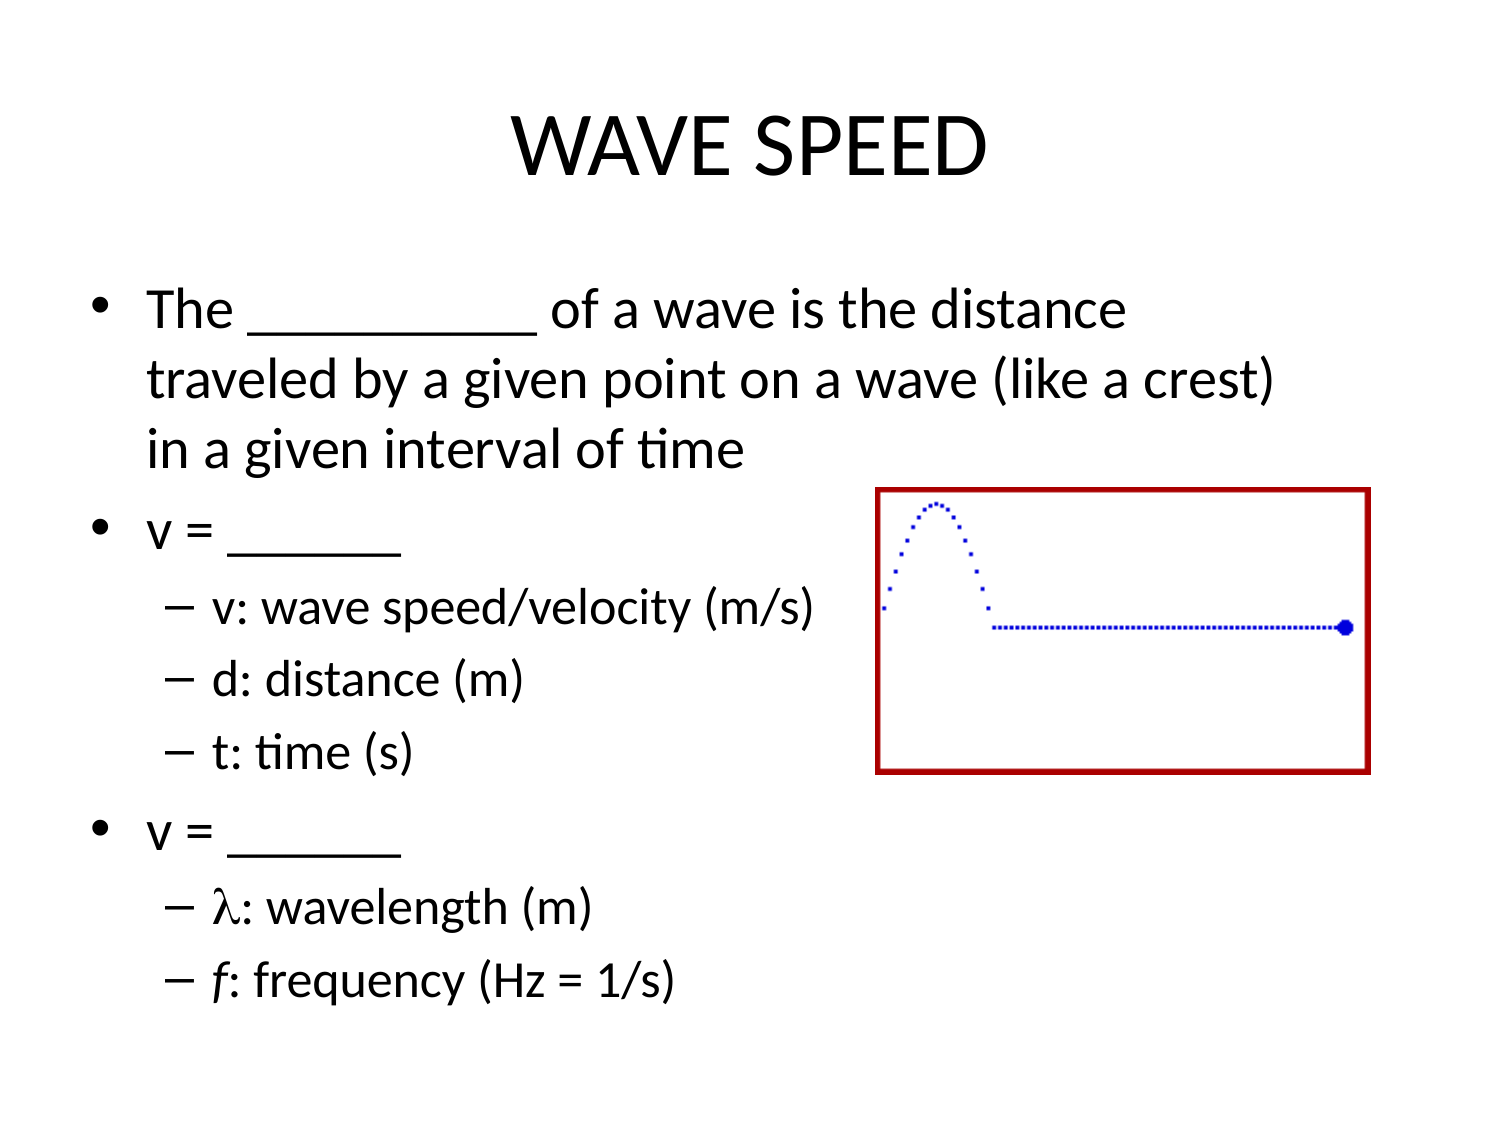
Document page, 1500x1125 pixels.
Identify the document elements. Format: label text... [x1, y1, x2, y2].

list The __________ of a wave is the distance traveled by a given point on a wave (like a crest) in a given interval of time v = ______ v: wave speed/velocity (m/s) d: distance (m) t: time (s) v = ______ : wavelength (m) f: frequency (Hz = 1/s) [75, 262, 1300, 1062]
picture [874, 487, 1371, 776]
title WAVE SPEED [75, 45, 1425, 233]
